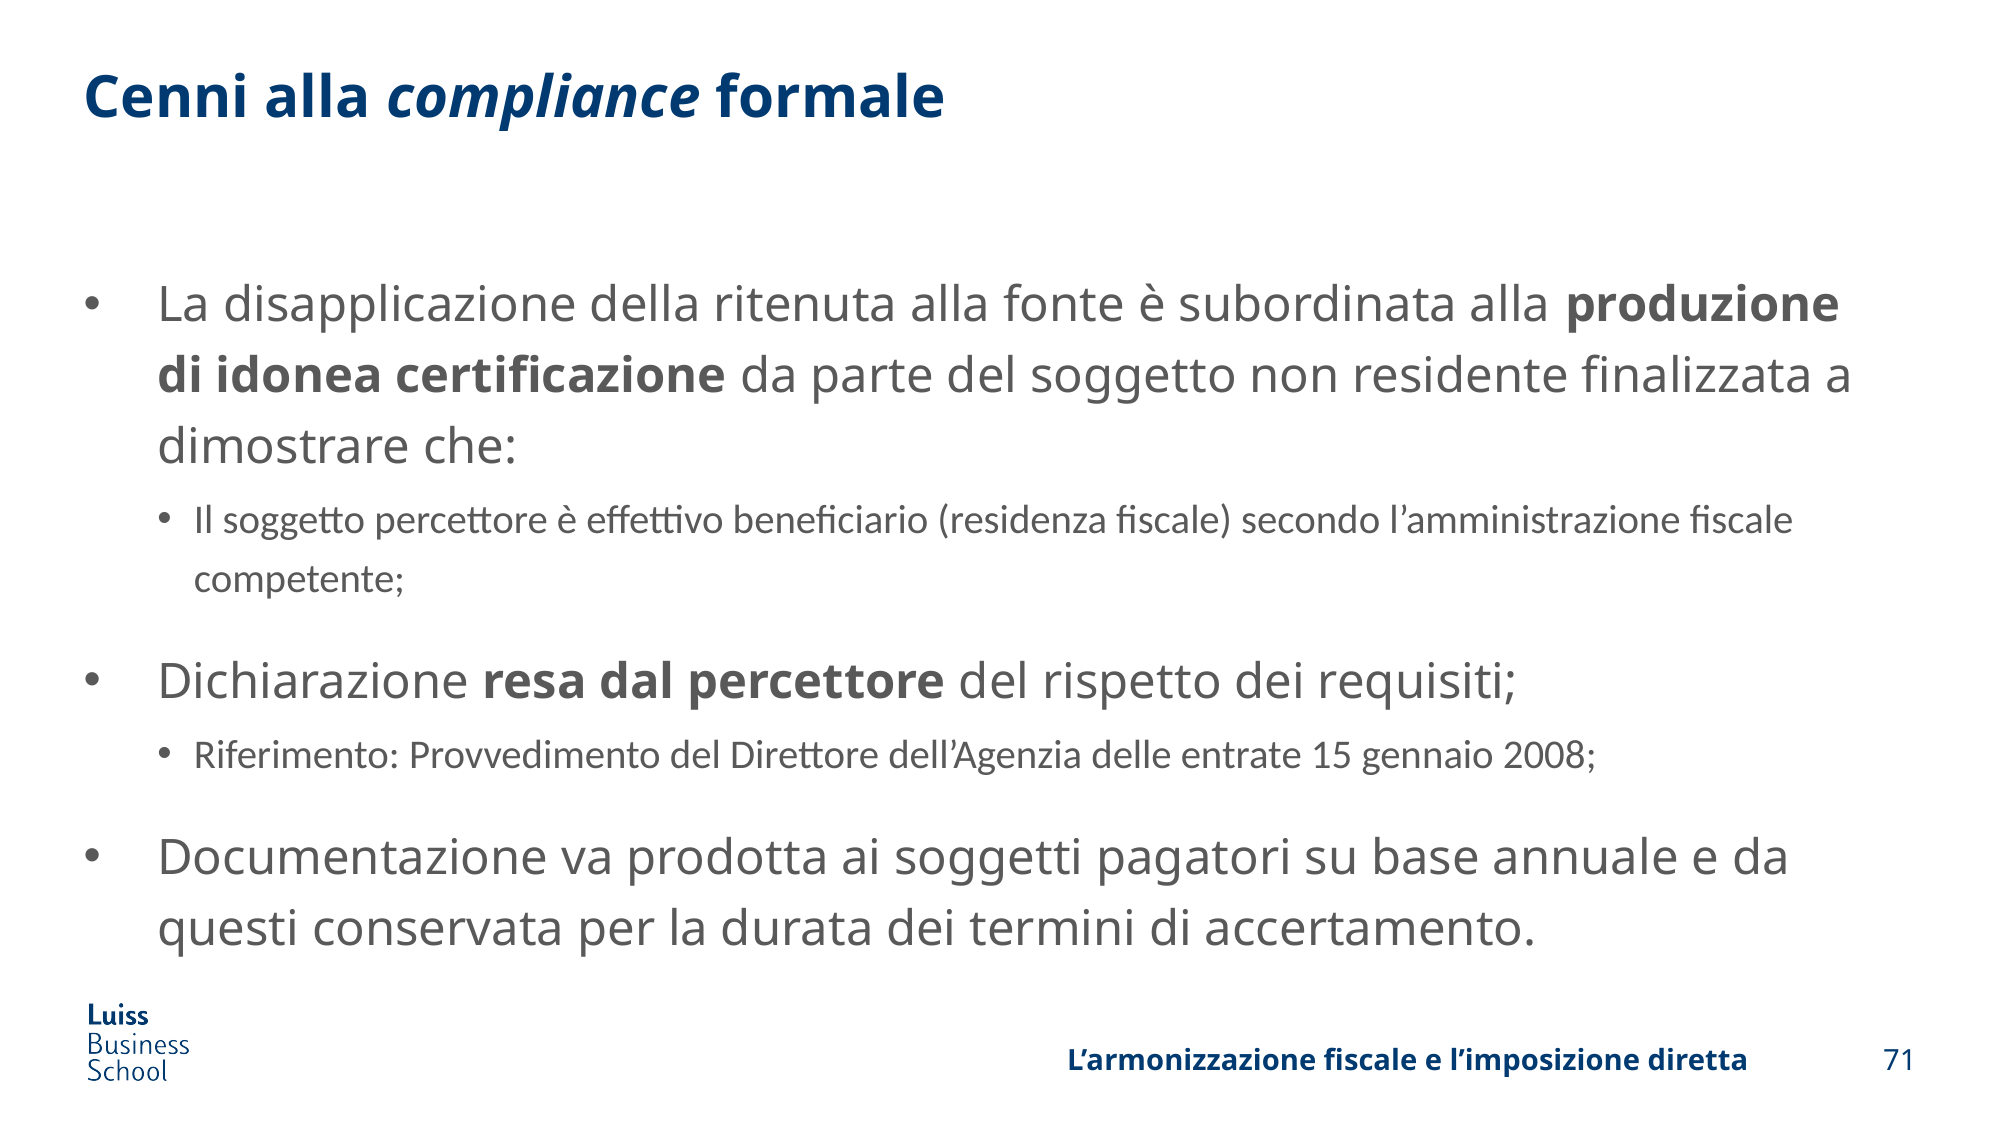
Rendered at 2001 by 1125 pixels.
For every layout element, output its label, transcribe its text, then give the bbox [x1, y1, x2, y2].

footer L’armonizzazione fiscale e l’imposizione diretta [486, 1021, 1761, 1081]
title Cenni alla compliance formale [68, 59, 1910, 223]
picture [88, 1003, 189, 1081]
list La disapplicazione della ritenuta alla fonte è subordinata alla produzione di idonea certificazione da parte del soggetto non residente finalizzata a dimostrare che: Il soggetto percettore è effettivo beneficiario (residenza fiscale) secondo l’amministrazione fiscale competente; Dichiarazione resa dal percettore del rispetto dei requisiti; Riferimento: Provvedimento del Direttore dell’Agenzia delle entrate 15 gennaio 2008; Documentazione va prodotta ai soggetti pagatori su base annuale e da questi conservata per la durata dei termini di accertamento. [68, 252, 1910, 964]
slide_number 71 [1787, 1021, 1929, 1081]
